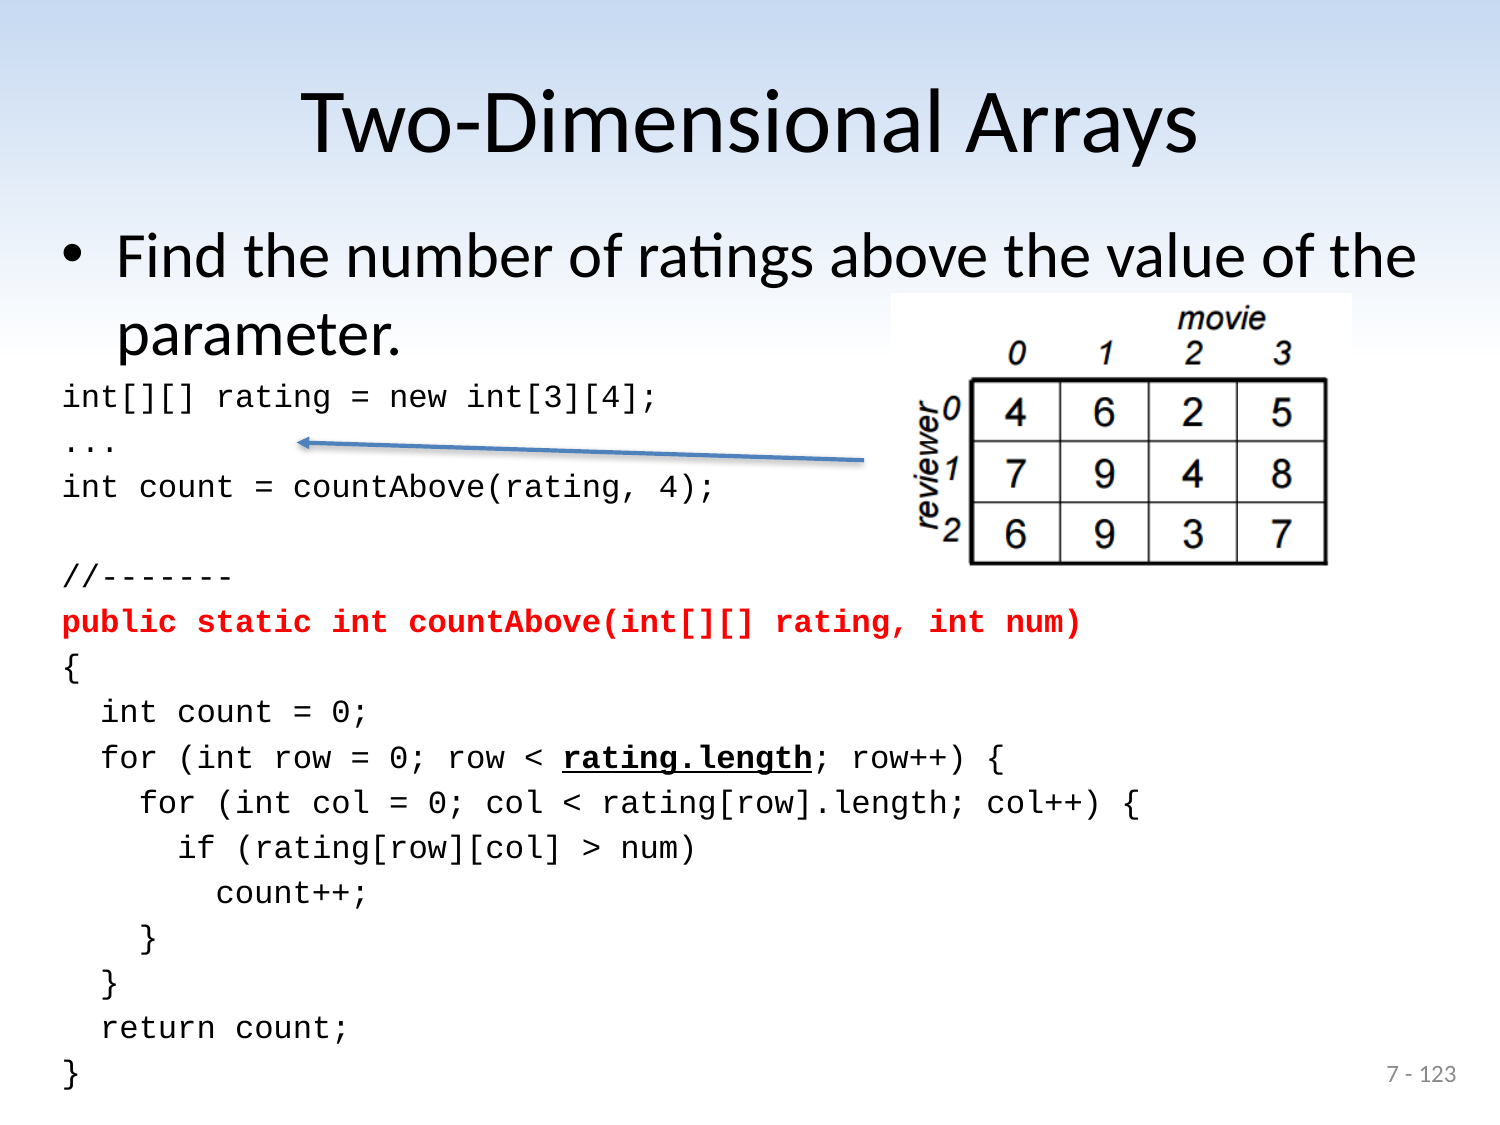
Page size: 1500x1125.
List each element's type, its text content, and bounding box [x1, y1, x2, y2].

slide_number 7 - 123 [1121, 1042, 1472, 1103]
list Find the number of ratings above the value of the parameter. int[][] rating = new int[3][4]; ... int count = countAbove(rating, 4); //------- public static int countAbove(int[][] rating, int num) { int count = 0; for (int row = 0; row < rating.length; row++) { for (int col = 0; col < rating[row].length; col++) { if (rating[row][col] > num) count++; } } return count; } [46, 205, 1473, 1103]
picture [891, 293, 1352, 592]
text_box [296, 442, 865, 461]
title Two-Dimensional Arrays [28, 45, 1473, 186]
